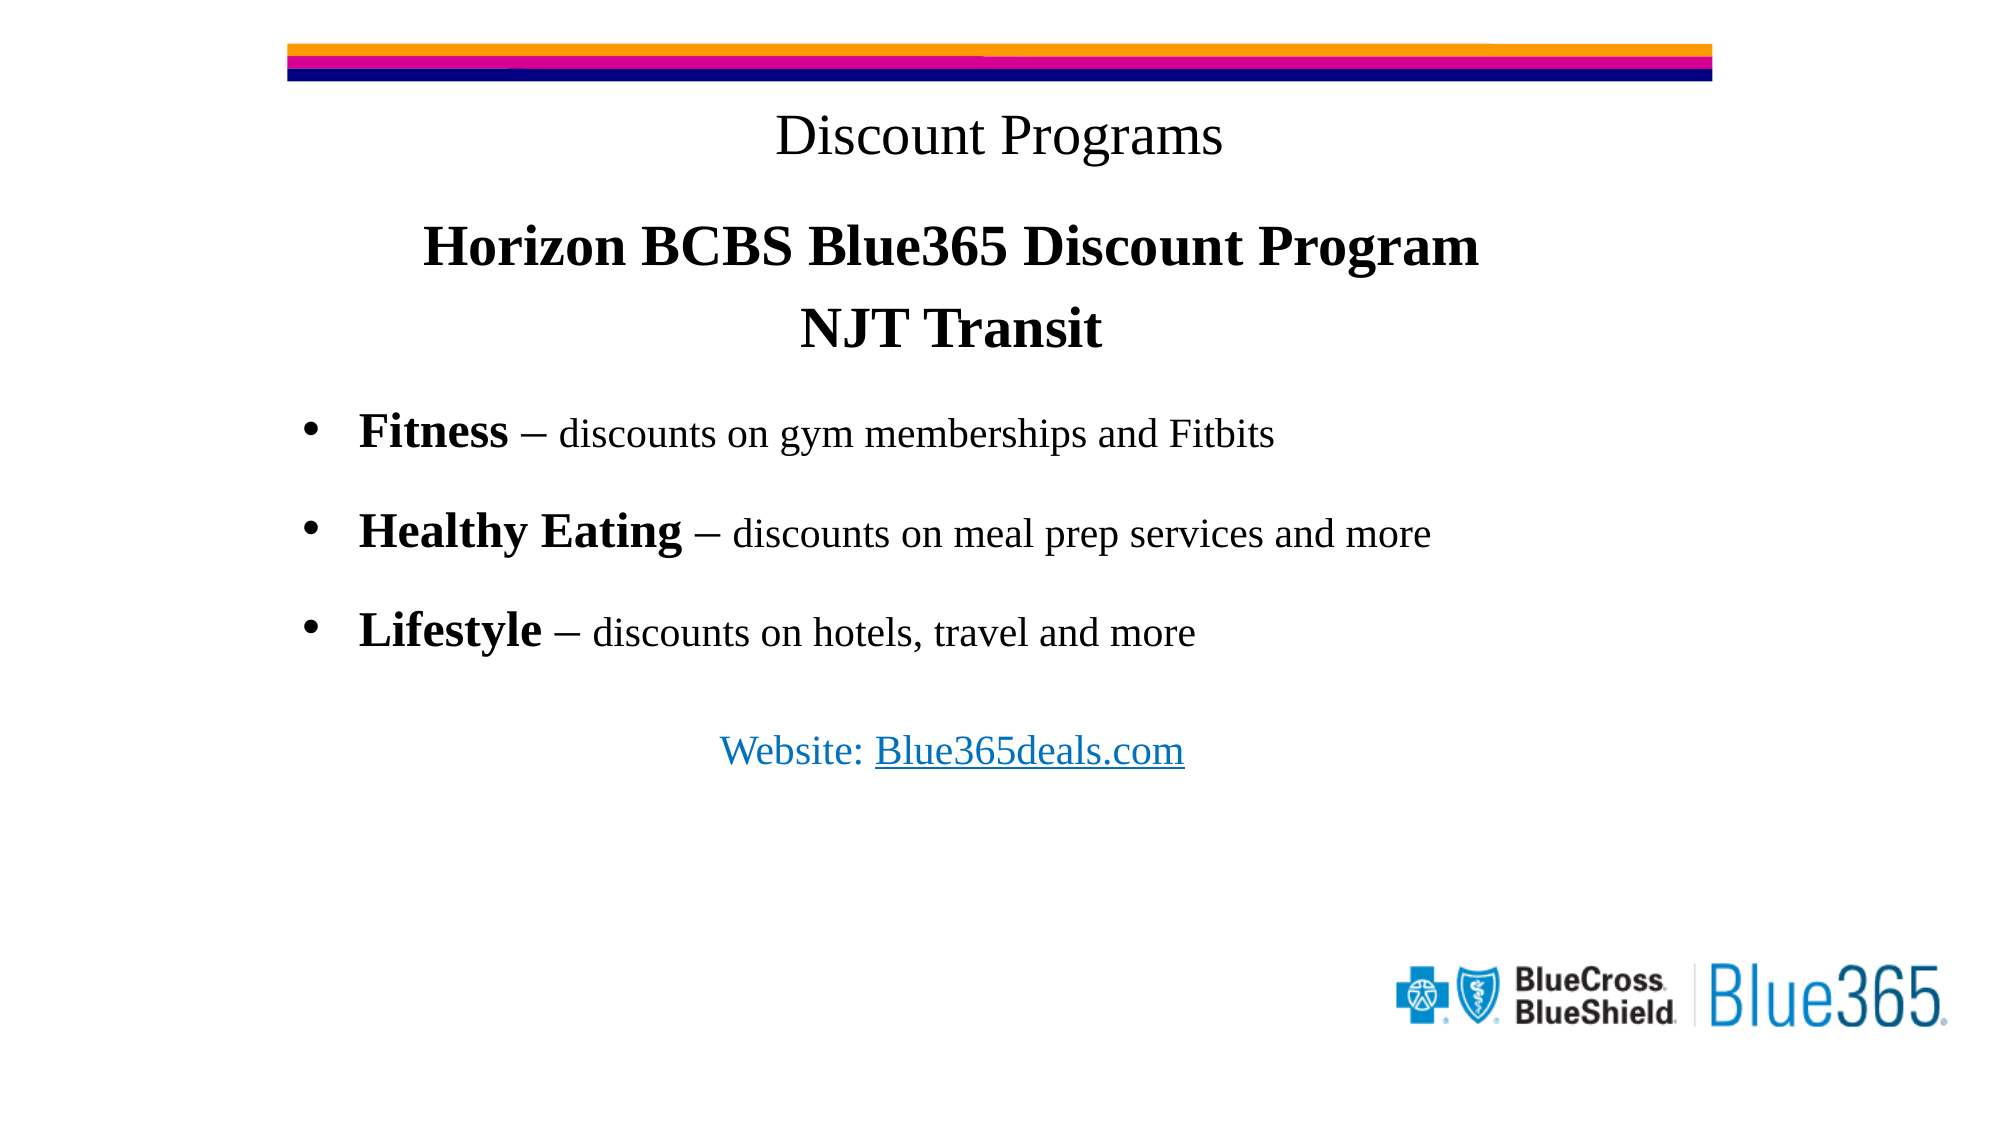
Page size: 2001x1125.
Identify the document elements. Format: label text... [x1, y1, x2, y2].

title Discount Programs [324, 102, 1675, 188]
list Horizon BCBS Blue365 Discount Program NJT Transit Fitness – discounts on gym memberships and Fitbits Healthy Eating – discounts on meal prep services and more Lifestyle – discounts on hotels, travel and more Website: Blue365deals.com [287, 200, 1617, 845]
picture [1355, 939, 2000, 1051]
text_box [287, 27, 1713, 94]
